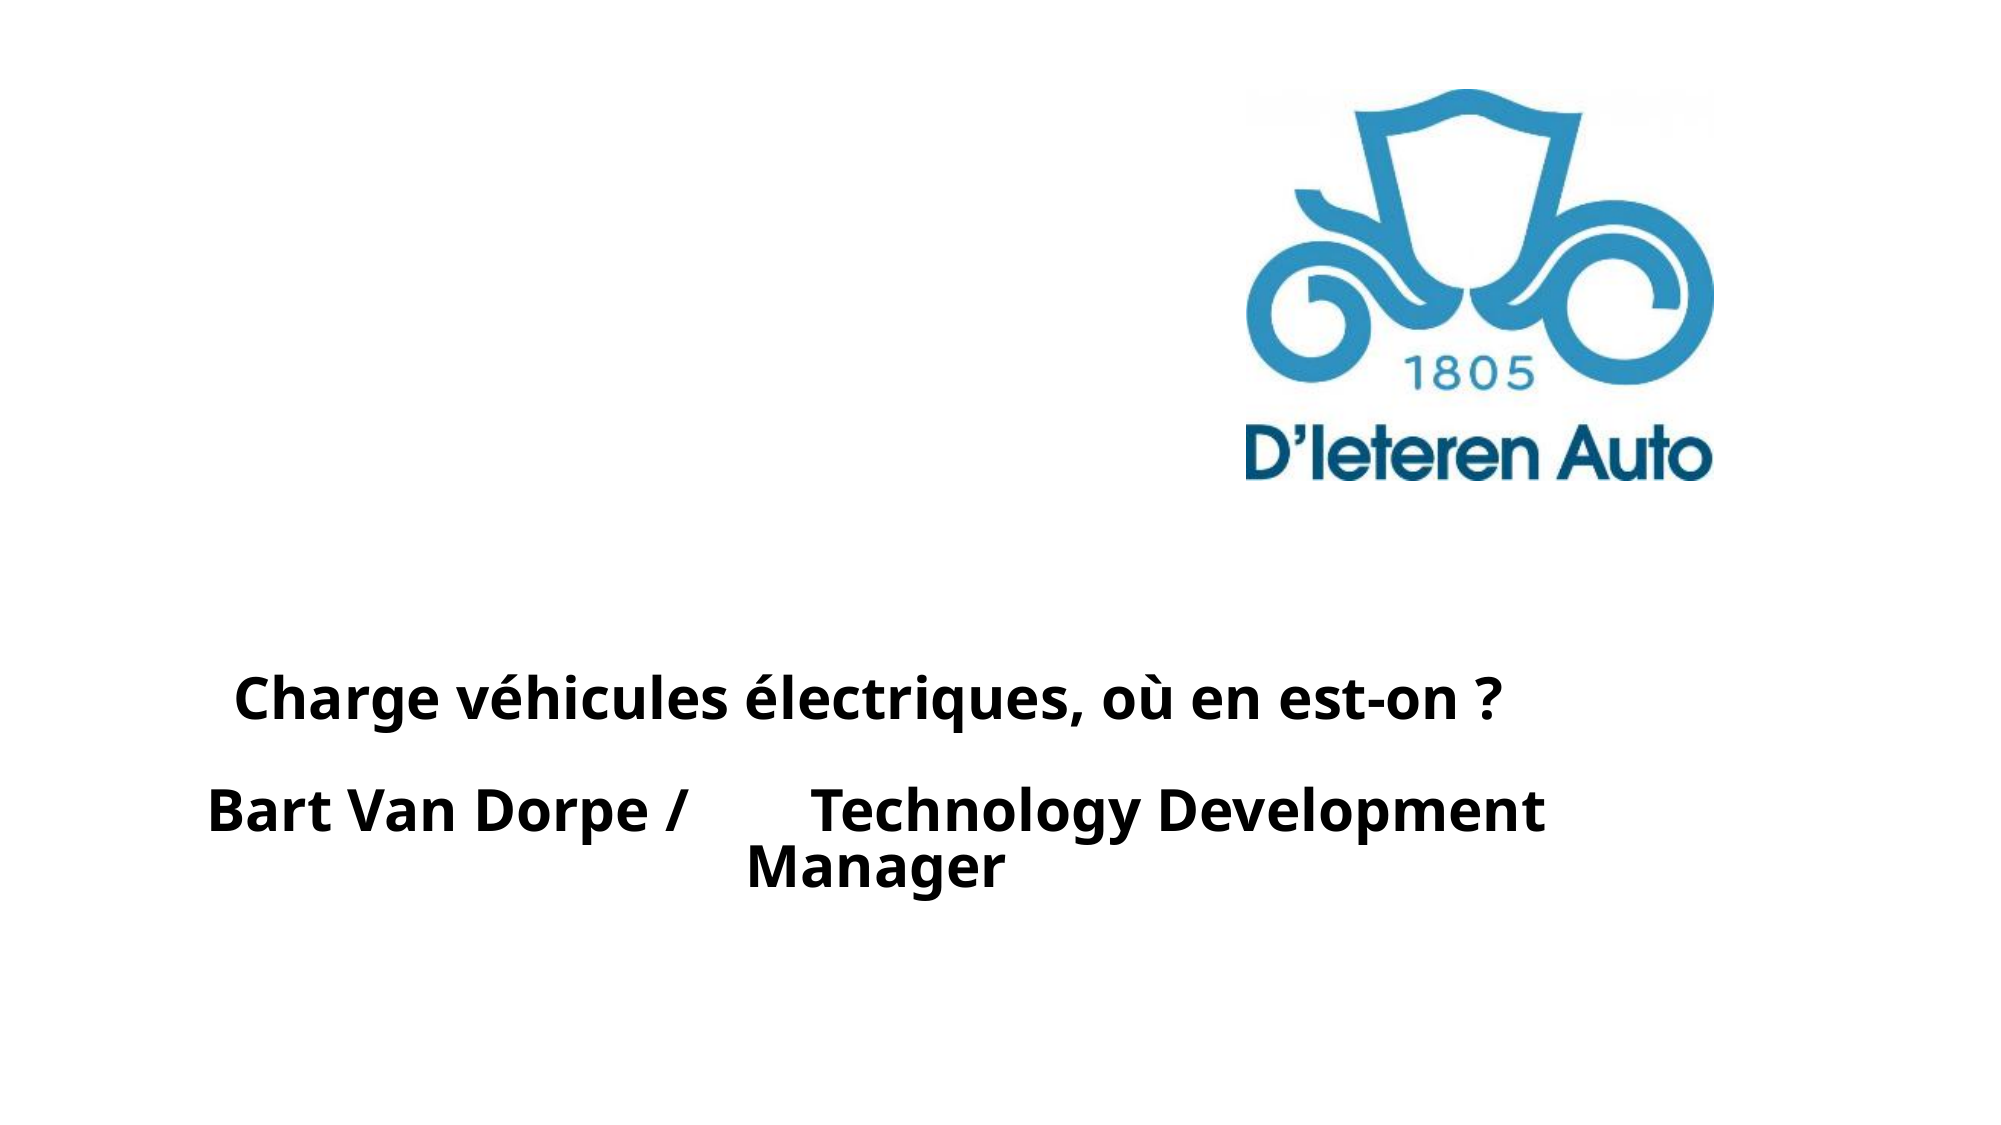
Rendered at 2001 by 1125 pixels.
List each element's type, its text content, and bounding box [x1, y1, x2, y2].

picture [1246, 89, 1714, 481]
title Charge véhicules électriques, où en est-on ? Bart Van Dorpe / Technology Development Manager [177, 879, 1576, 976]
